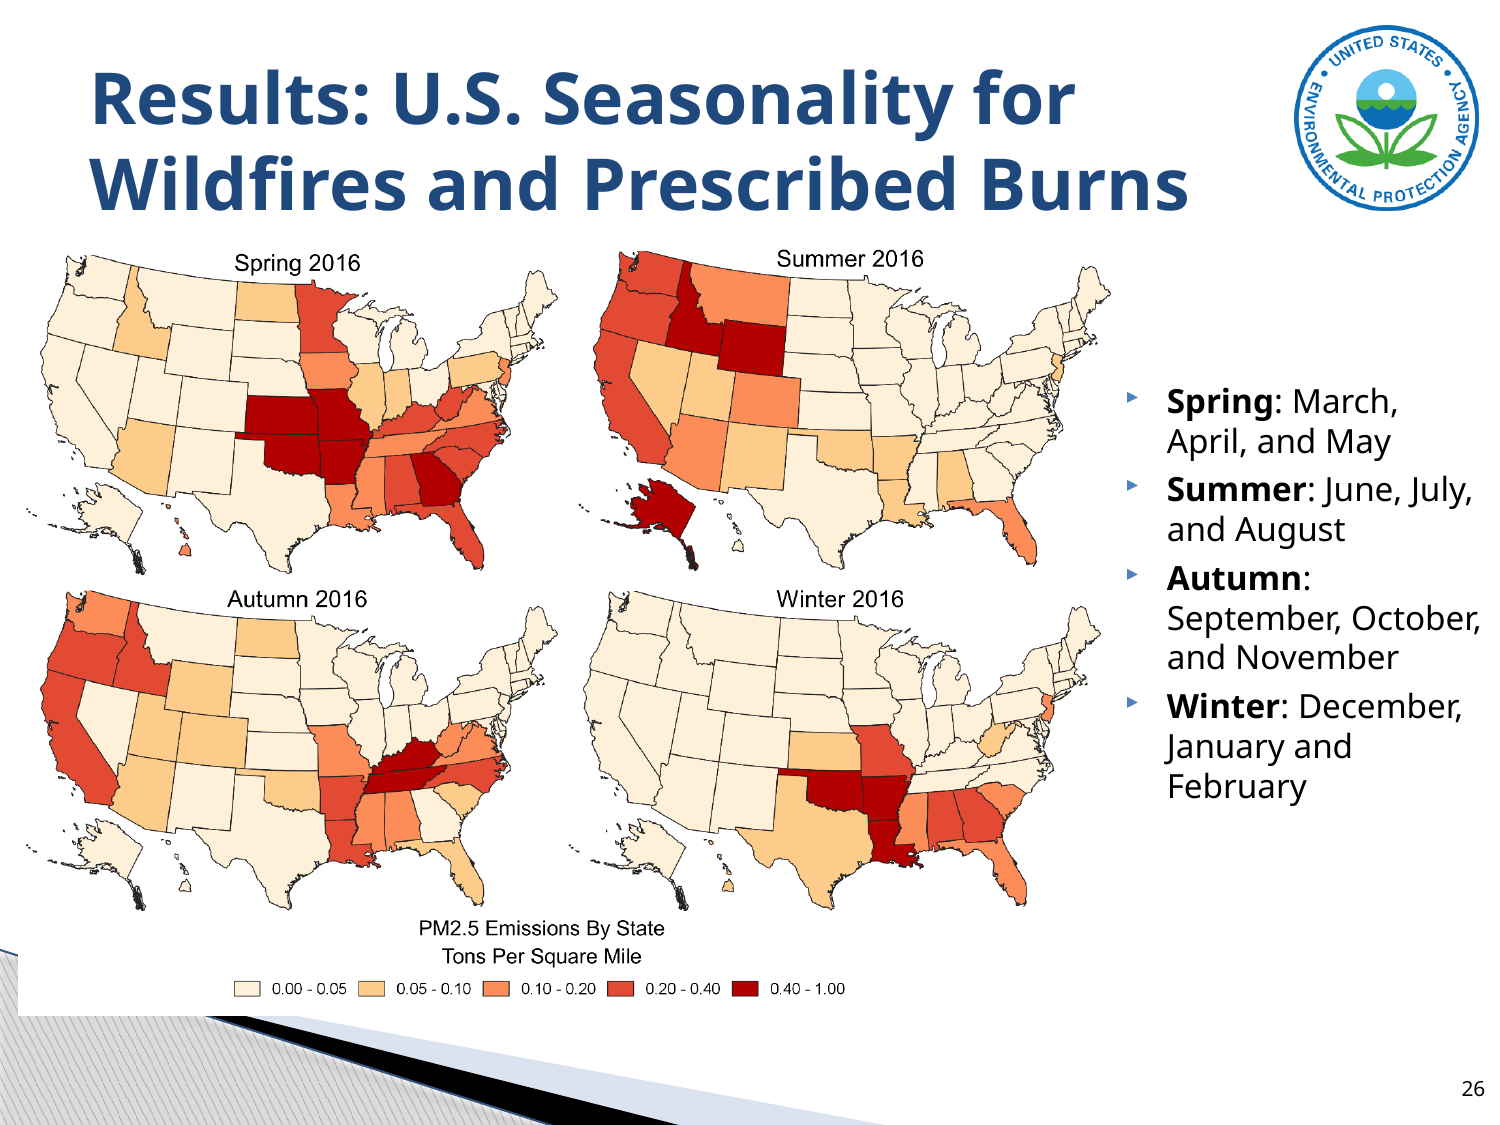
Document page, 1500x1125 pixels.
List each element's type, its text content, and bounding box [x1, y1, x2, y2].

slide_number 26 [1418, 1051, 1500, 1112]
picture [1294, 25, 1479, 211]
title Results: U.S. Seasonality for Wildfires and Prescribed Burns [75, 45, 1425, 233]
list Spring: March, April, and May Summer: June, July, and August Autumn: September, October, and November Winter: December, January and February [1131, 373, 1500, 911]
picture [17, 232, 1126, 1016]
